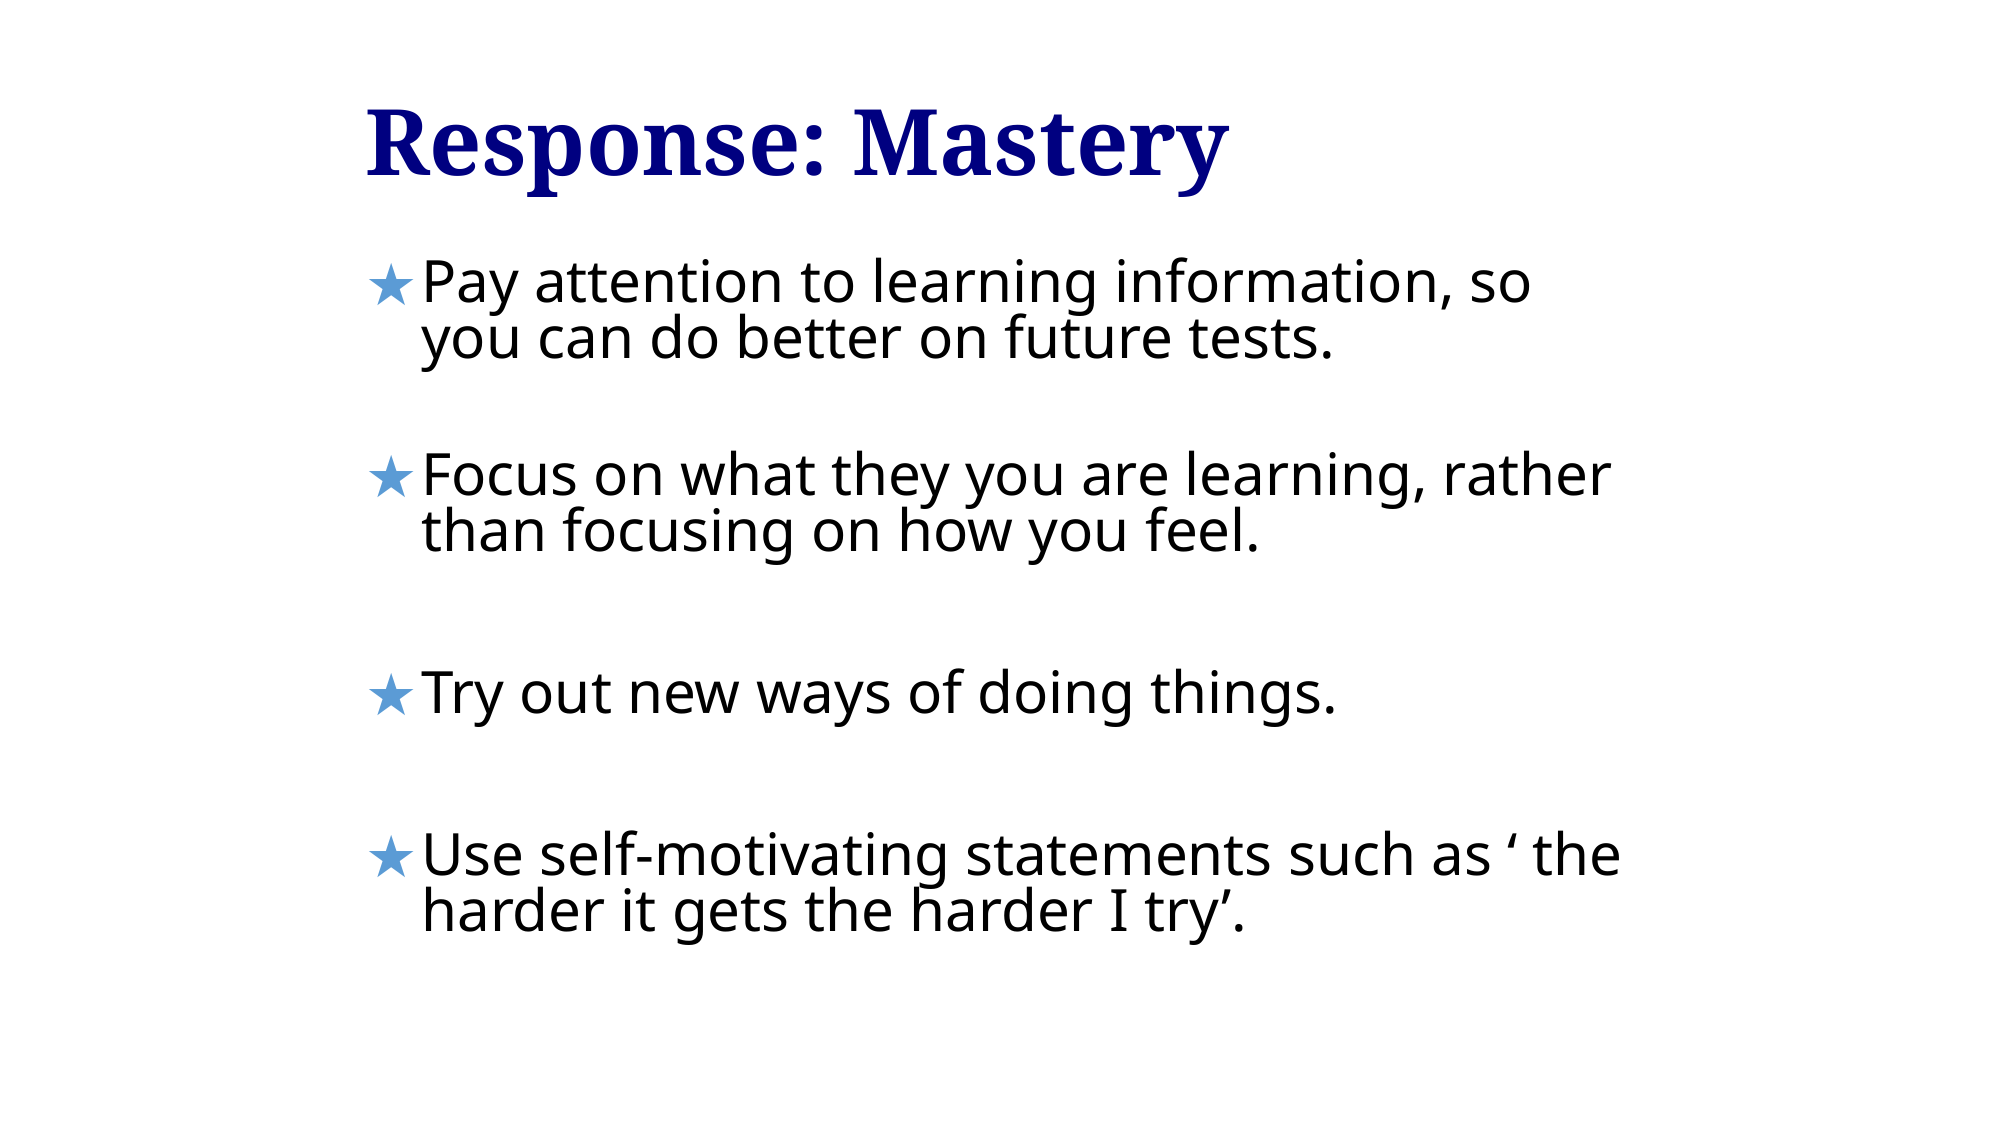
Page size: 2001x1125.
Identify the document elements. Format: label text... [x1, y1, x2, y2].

title Response: Mastery [350, 45, 1650, 233]
list Pay attention to learning information, so you can do better on future tests. Focus on what they you are learning, rather than focusing on how you feel. Try out new ways of doing things. Use self-motivating statements such as ‘ the harder it gets the harder I try’. [350, 249, 1650, 1005]
